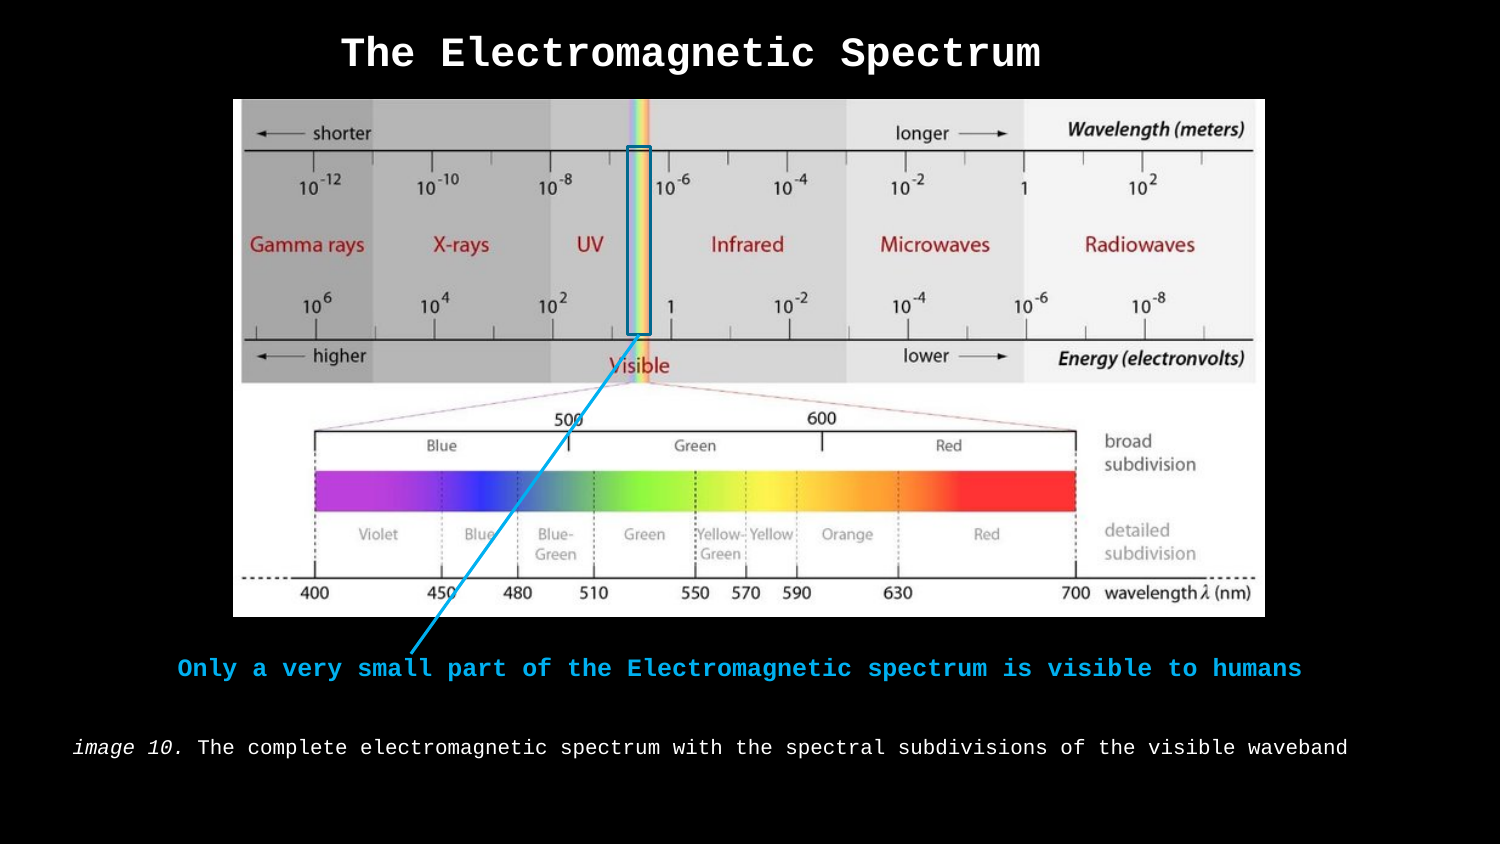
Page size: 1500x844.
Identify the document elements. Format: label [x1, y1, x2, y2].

text_box [162, 334, 1334, 697]
picture [630, 149, 648, 332]
text_box [325, 17, 1056, 83]
text_box [57, 721, 1443, 772]
picture [232, 98, 1265, 617]
